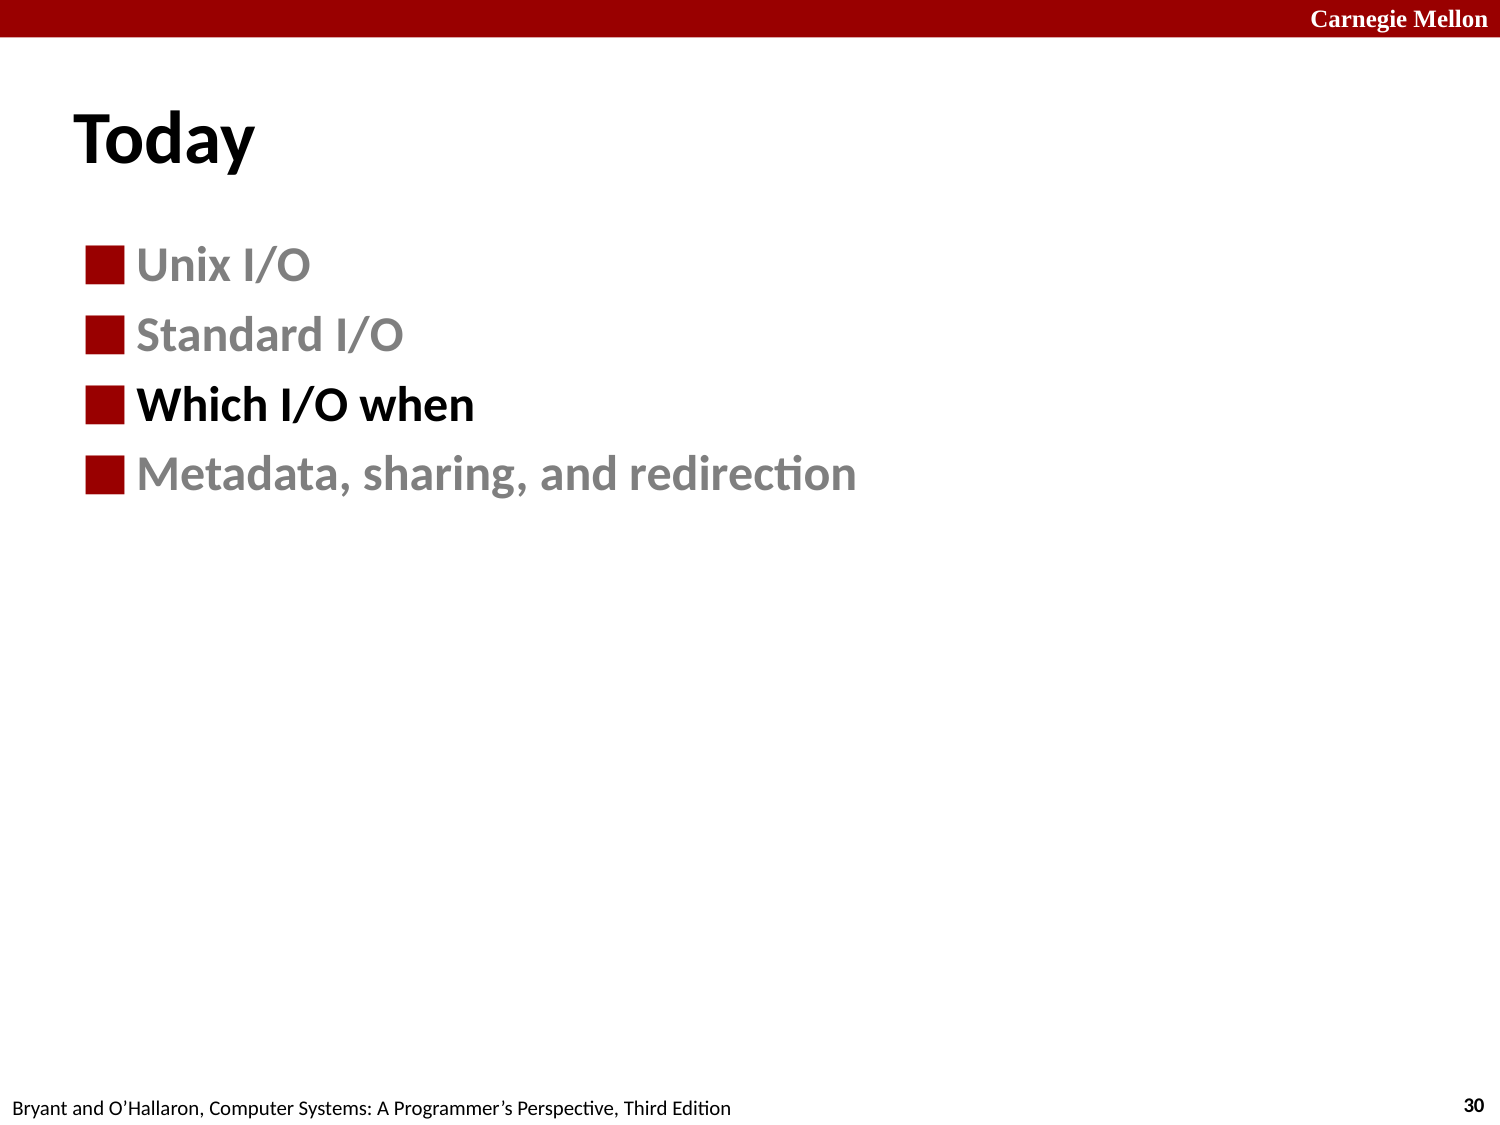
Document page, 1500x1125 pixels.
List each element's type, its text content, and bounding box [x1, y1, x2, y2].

list Unix I/O Standard I/O Which I/O when Metadata, sharing, and redirection [65, 223, 1361, 1040]
title Today [58, 71, 1304, 197]
